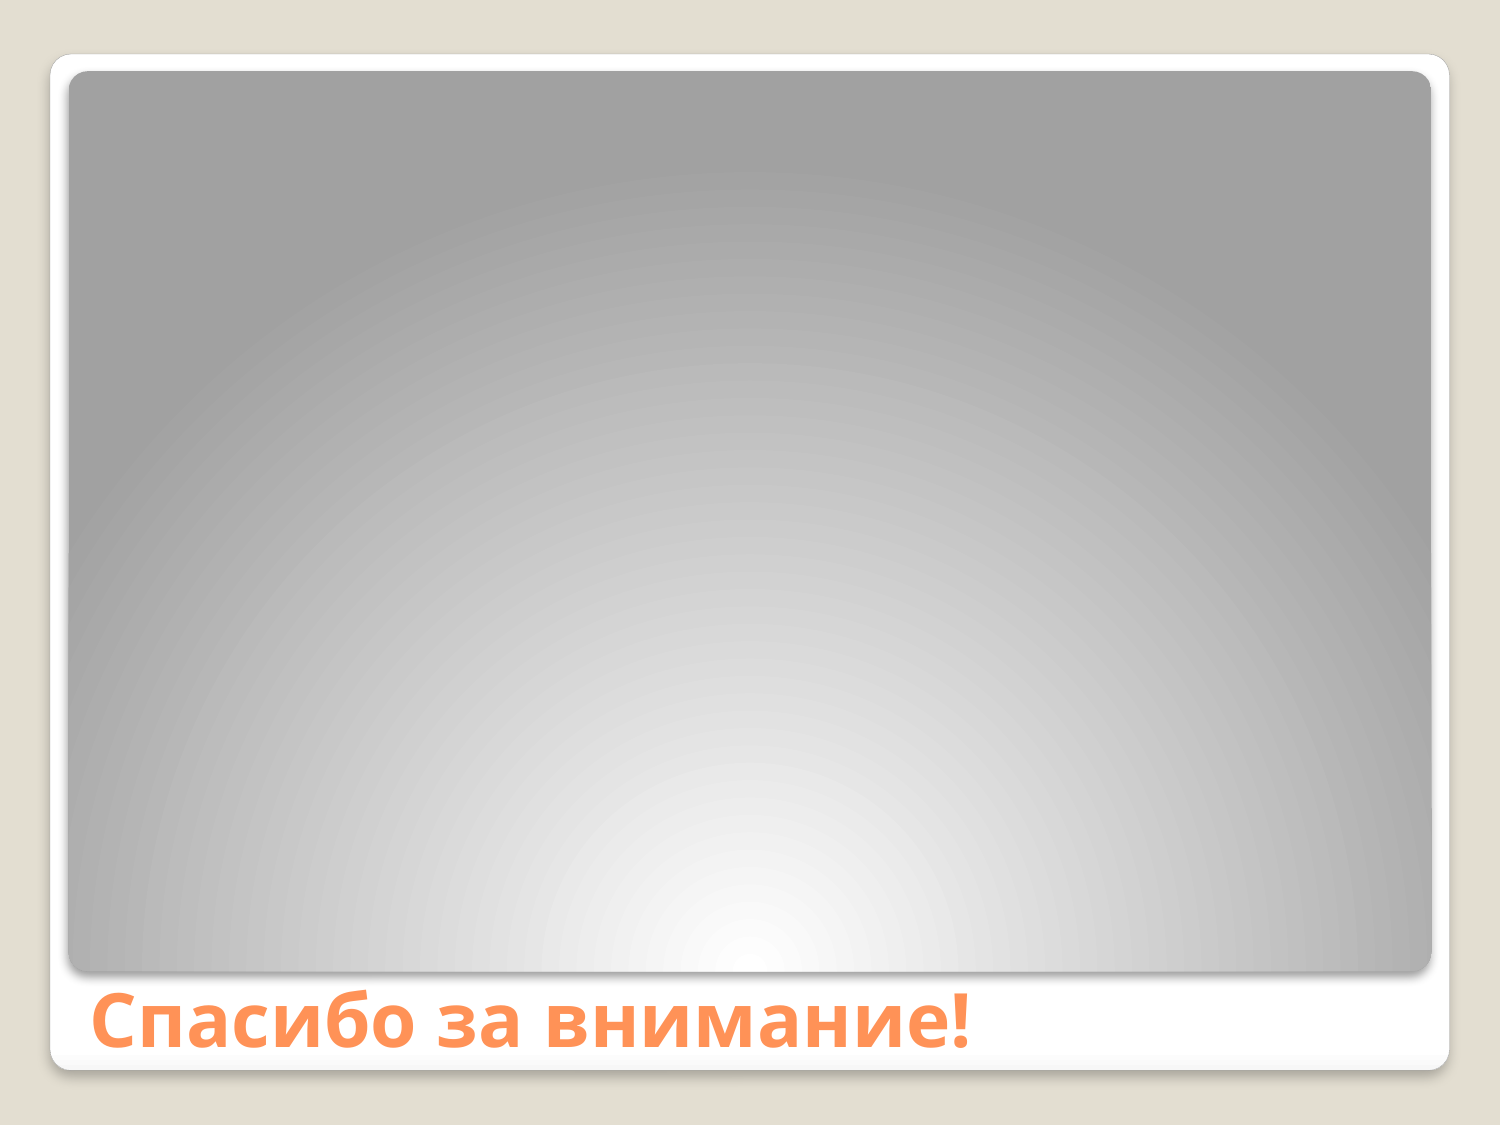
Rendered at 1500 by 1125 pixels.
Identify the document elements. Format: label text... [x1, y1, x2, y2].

title Спасибо за внимание! [75, 45, 1425, 1071]
